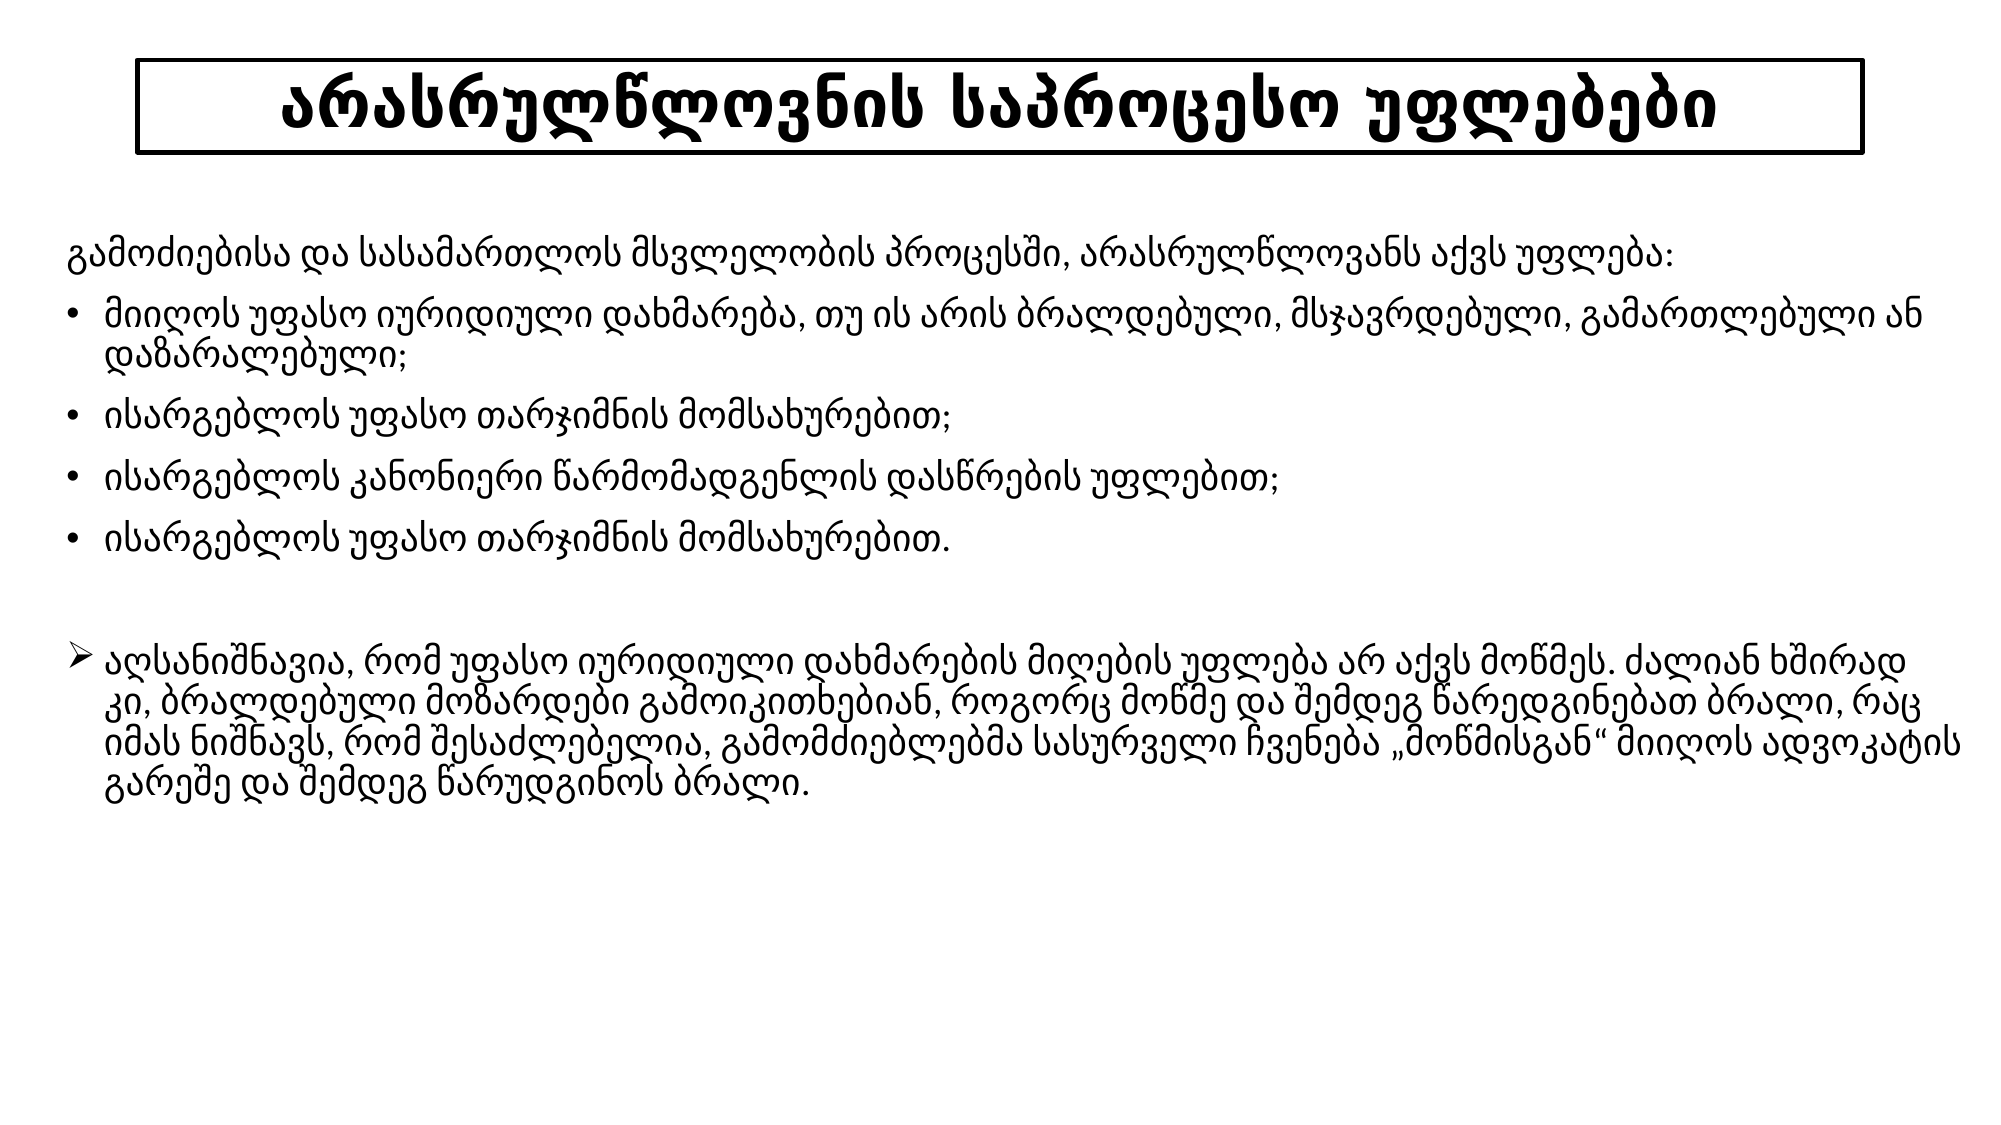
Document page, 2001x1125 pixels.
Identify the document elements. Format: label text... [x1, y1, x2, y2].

list გამოძიებისა და სასამართლოს მსვლელობის პროცესში, არასრულწლოვანს აქვს უფლება: მიიღოს უფასო იურიდიული დახმარება, თუ ის არის ბრალდებული, მსჯავრდებული, გამართლებული ან დაზარალებული; ისარგებლოს უფასო თარჯიმნის მომსახურებით; ისარგებლოს კანონიერი წარმომადგენლის დასწრების უფლებით; ისარგებლოს უფასო თარჯიმნის მომსახურებით. აღსანიშნავია, რომ უფასო იურიდიული დახმარების მიღების უფლება არ აქვს მოწმეს. ძალიან ხშირად კი, ბრალდებული მოზარდები გამოიკითხებიან, როგორც მოწმე და შემდეგ წარედგინებათ ბრალი, რაც იმას ნიშნავს, რომ შესაძლებელია, გამომძიებლებმა სასურველი ჩვენება „მოწმისგან“ მიიღოს ადვოკატის გარეშე და შემდეგ წარუდგინოს ბრალი. [51, 226, 1980, 1014]
title არასრულწლოვნის საპროცესო უფლებები [137, 59, 1863, 153]
